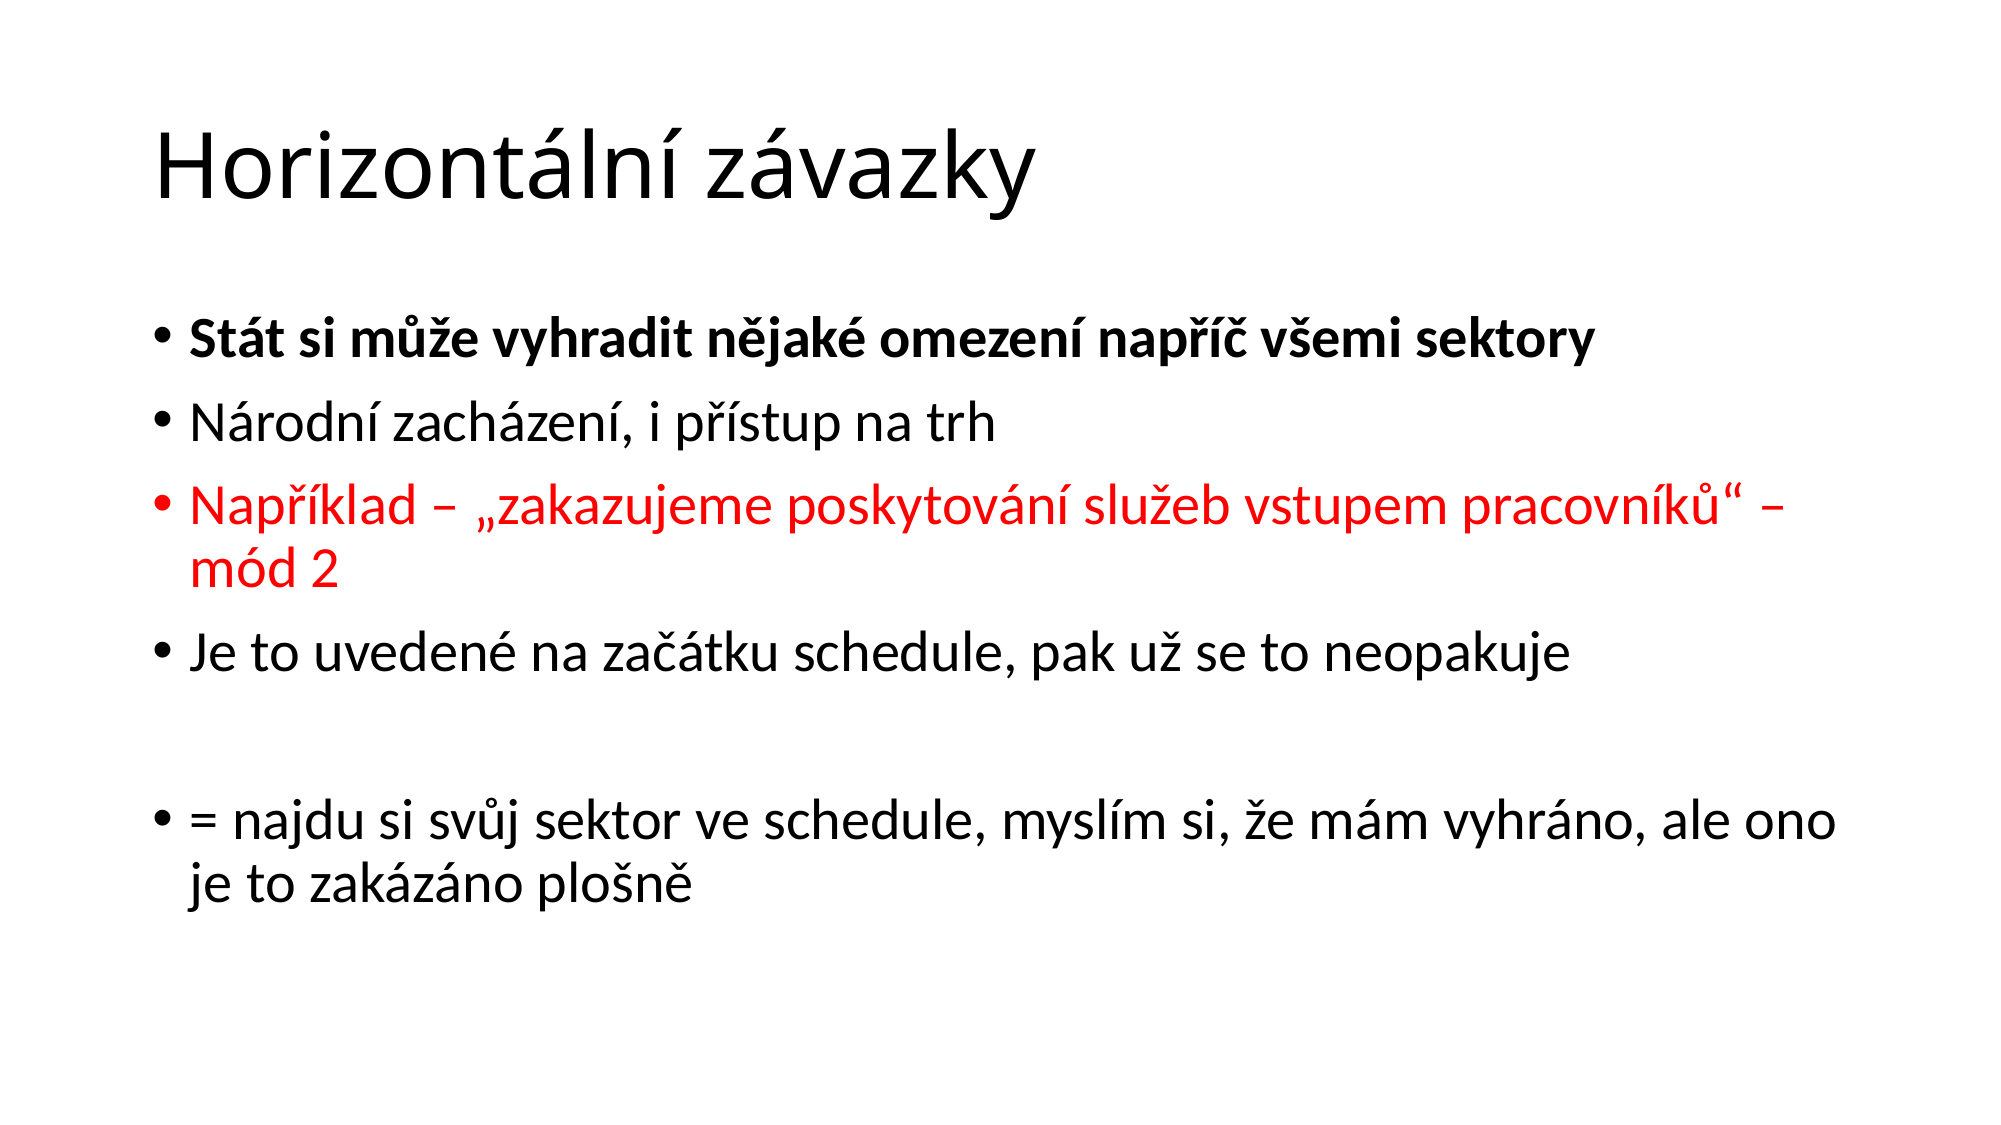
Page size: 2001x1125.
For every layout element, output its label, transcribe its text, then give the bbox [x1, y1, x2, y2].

list Stát si může vyhradit nějaké omezení napříč všemi sektory Národní zacházení, i přístup na trh Například – „zakazujeme poskytování služeb vstupem pracovníků“ – mód 2 Je to uvedené na začátku schedule, pak už se to neopakuje = najdu si svůj sektor ve schedule, myslím si, že mám vyhráno, ale ono je to zakázáno plošně [137, 299, 1863, 1014]
title Horizontální závazky [137, 59, 1863, 278]
